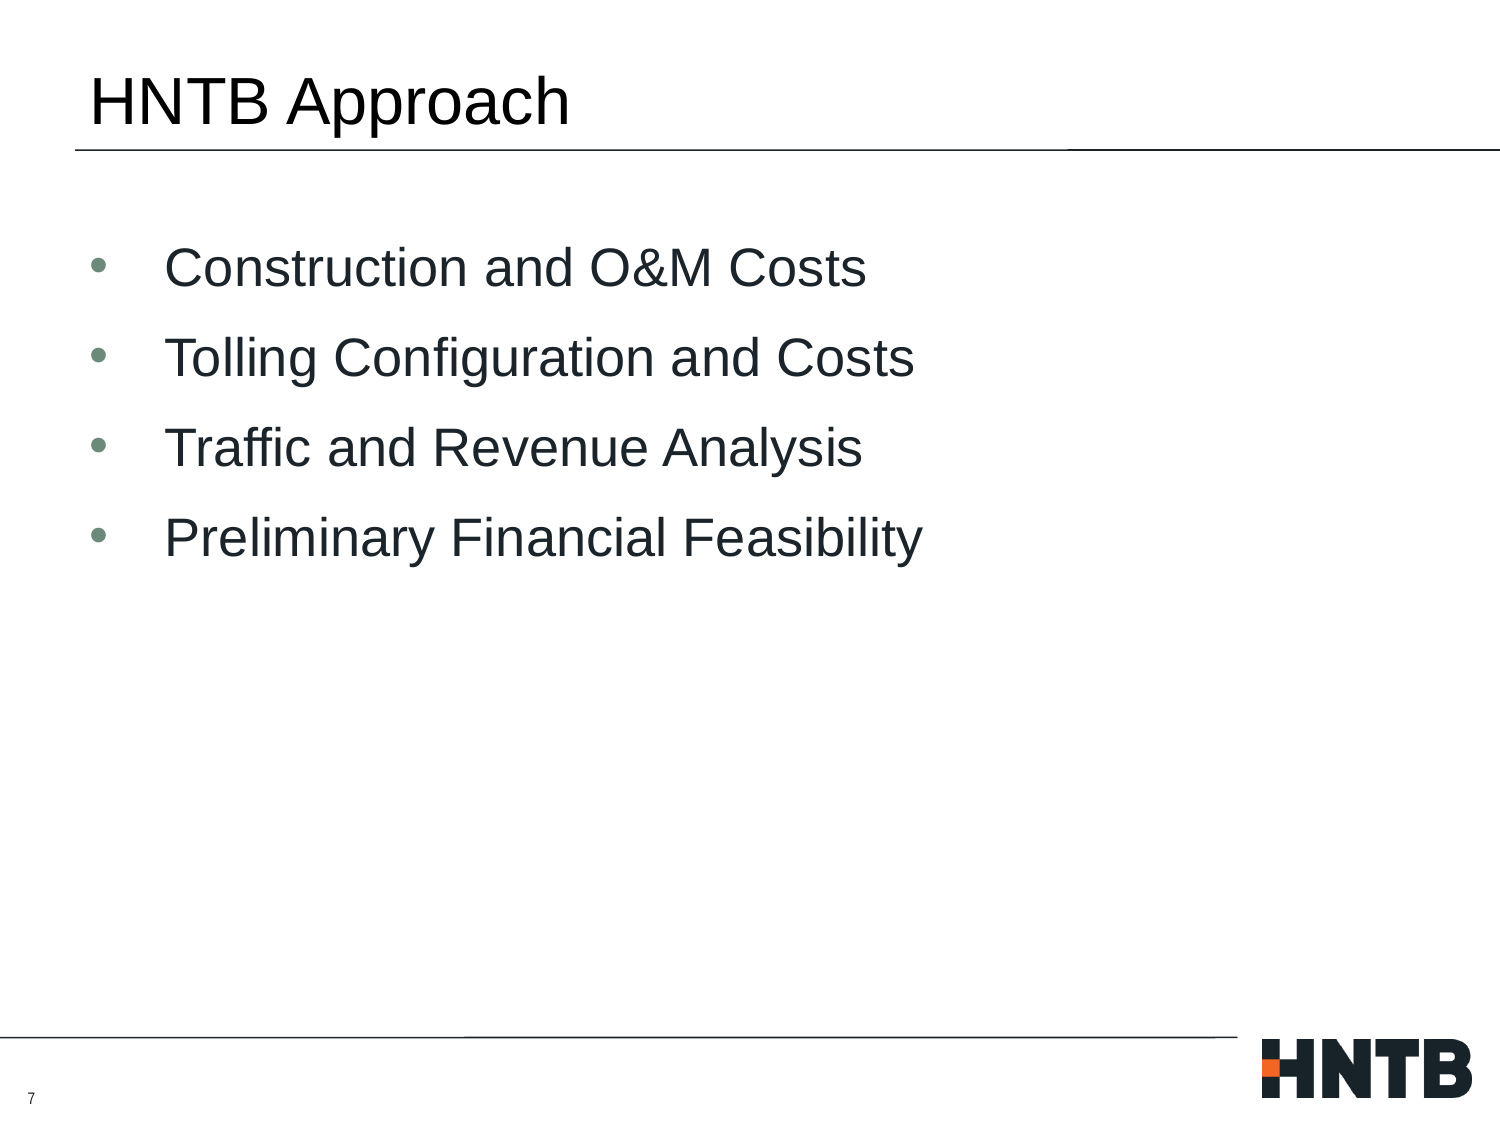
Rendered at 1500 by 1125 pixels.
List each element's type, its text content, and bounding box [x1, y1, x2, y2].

list Construction and O&M Costs Tolling Configuration and Costs Traffic and Revenue Analysis Preliminary Financial Feasibility [75, 224, 1438, 988]
title HNTB Approach [75, 50, 1425, 188]
slide_number 7 [12, 1037, 113, 1116]
picture [1262, 1039, 1472, 1098]
